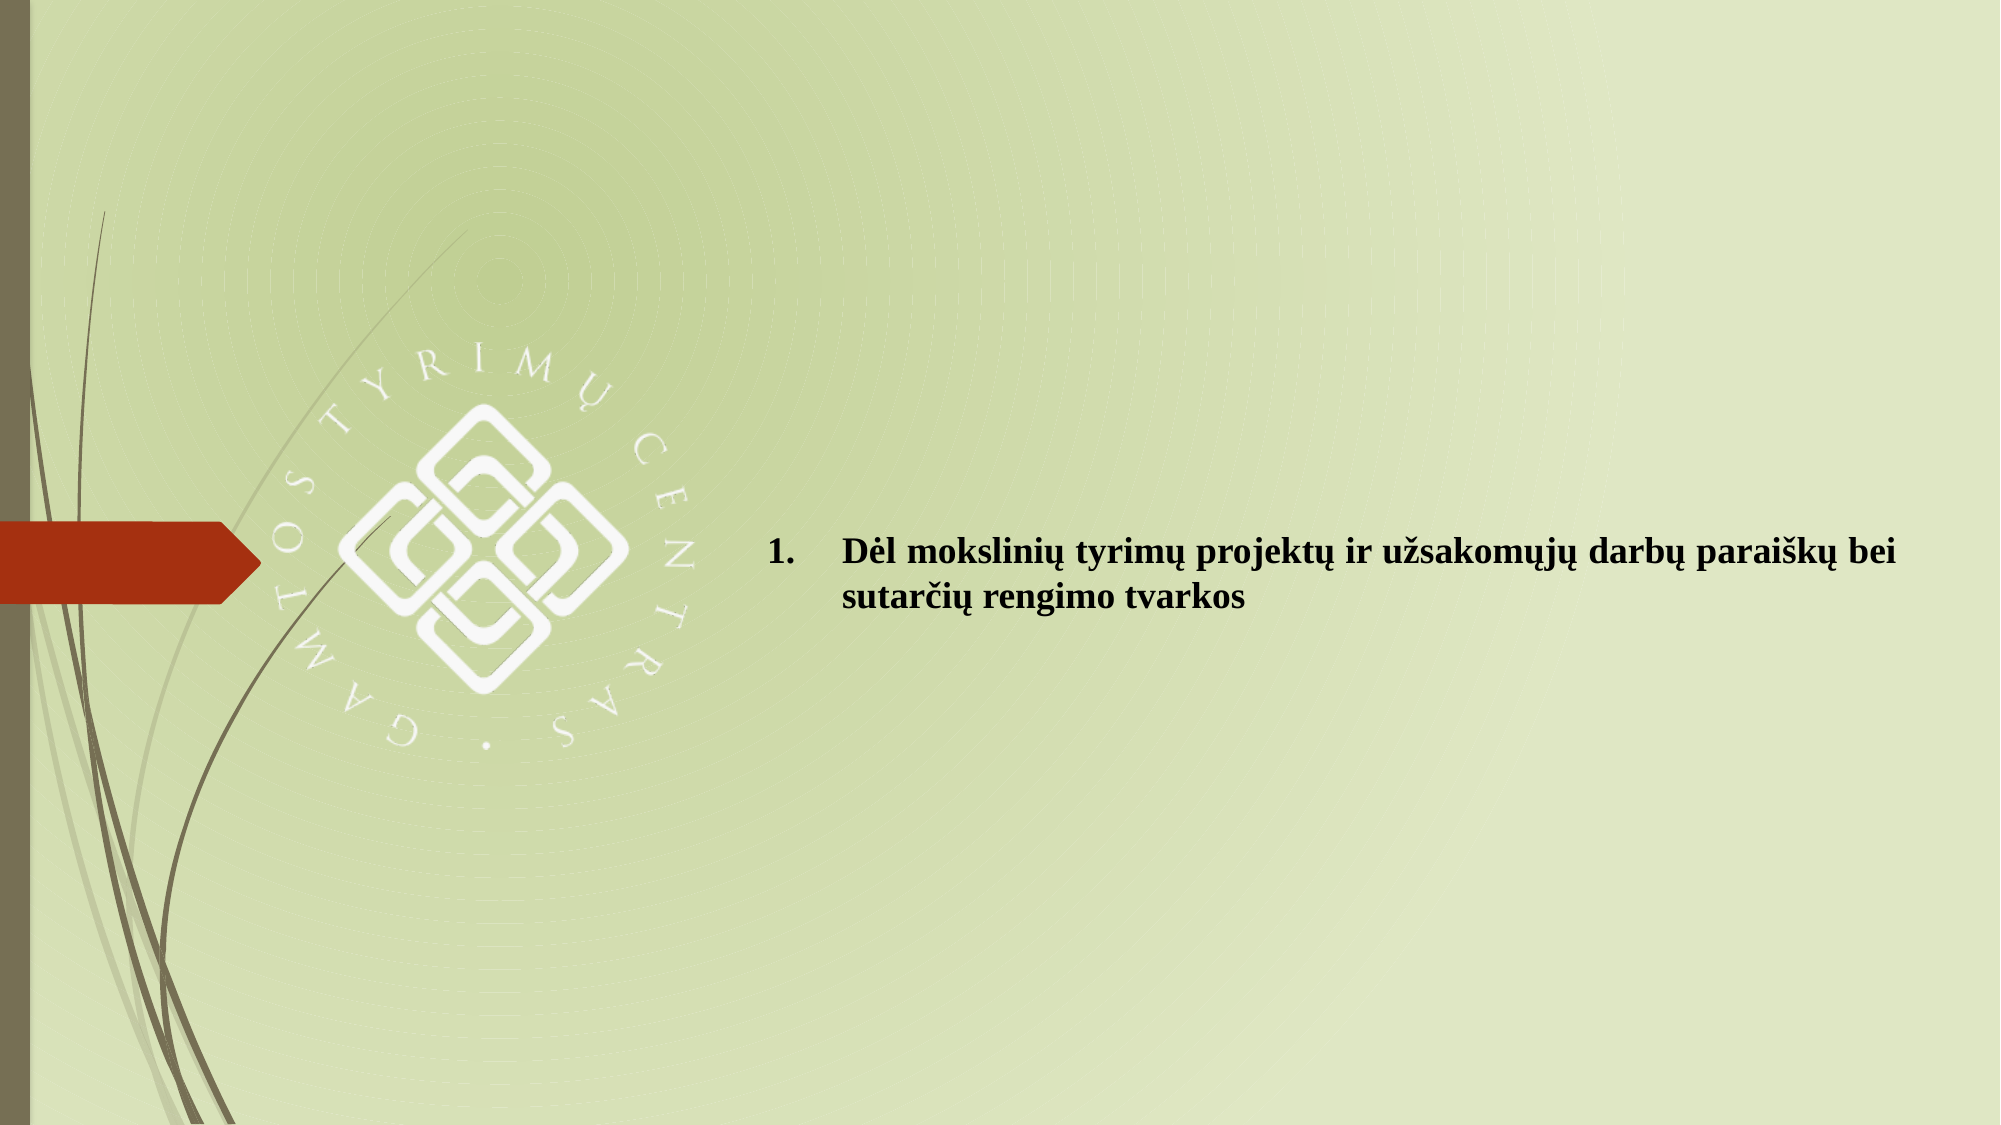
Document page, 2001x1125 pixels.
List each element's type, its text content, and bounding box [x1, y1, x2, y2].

title Dėl mokslinių tyrimų projektų ir užsakomųjų darbų paraiškų bei sutarčių rengimo tvarkos [752, 496, 1913, 624]
picture [272, 342, 696, 751]
